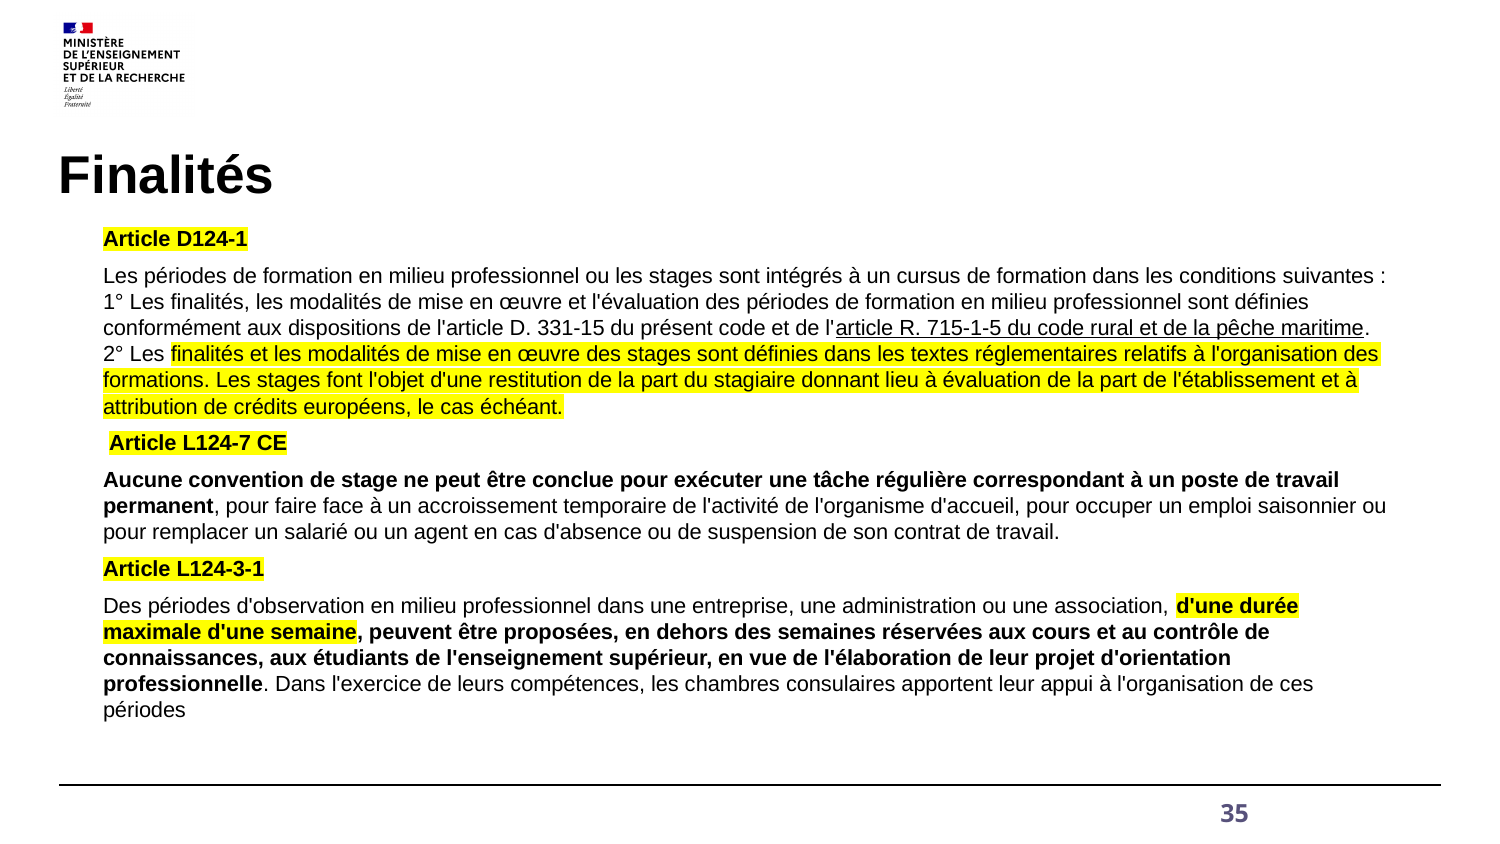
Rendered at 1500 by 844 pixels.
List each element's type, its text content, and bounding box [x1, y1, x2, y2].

slide_number [1249, 784, 1441, 844]
picture [53, 12, 195, 117]
slide_number 35 [1027, 784, 1249, 844]
title Finalités [59, 147, 1441, 266]
list Article D124-1 Les périodes de formation en milieu professionnel ou les stages sont intégrés à un cursus de formation dans les conditions suivantes : 1° Les finalités, les modalités de mise en œuvre et l'évaluation des périodes de formation en milieu professionnel sont définies conformément aux dispositions de l'article D. 331-15 du présent code et de l'article R. 715-1-5 du code rural et de la pêche maritime. 2° Les finalités et les modalités de mise en œuvre des stages sont définies dans les textes réglementaires relatifs à l'organisation des formations. Les stages font l'objet d'une restitution de la part du stagiaire donnant lieu à évaluation de la part de l'établissement et à attribution de crédits européens, le cas échéant. Article L124-7 CE Aucune convention de stage ne peut être conclue pour exécuter une tâche régulière correspondant à un poste de travail permanent, pour faire face à un accroissement temporaire de l'activité de l'organisme d'accueil, pour occuper un emploi saisonnier ou pour remplacer un salarié ou un agent en cas d'absence ou de suspension de son contrat de travail. Article L124-3-1 Des périodes d'observation en milieu professionnel dans une entreprise, une administration ou une association, d'une durée maximale d'une semaine, peuvent être proposées, en dehors des semaines réservées aux cours et au contrôle de connaissances, aux étudiants de l'enseignement supérieur, en vue de l'élaboration de leur projet d'orientation professionnelle. Dans l'exercice de leurs compétences, les chambres consulaires apportent leur appui à l'organisation de ces périodes [103, 224, 1397, 742]
footer mai-juin 2023 - MP Toubhans [103, 741, 497, 787]
